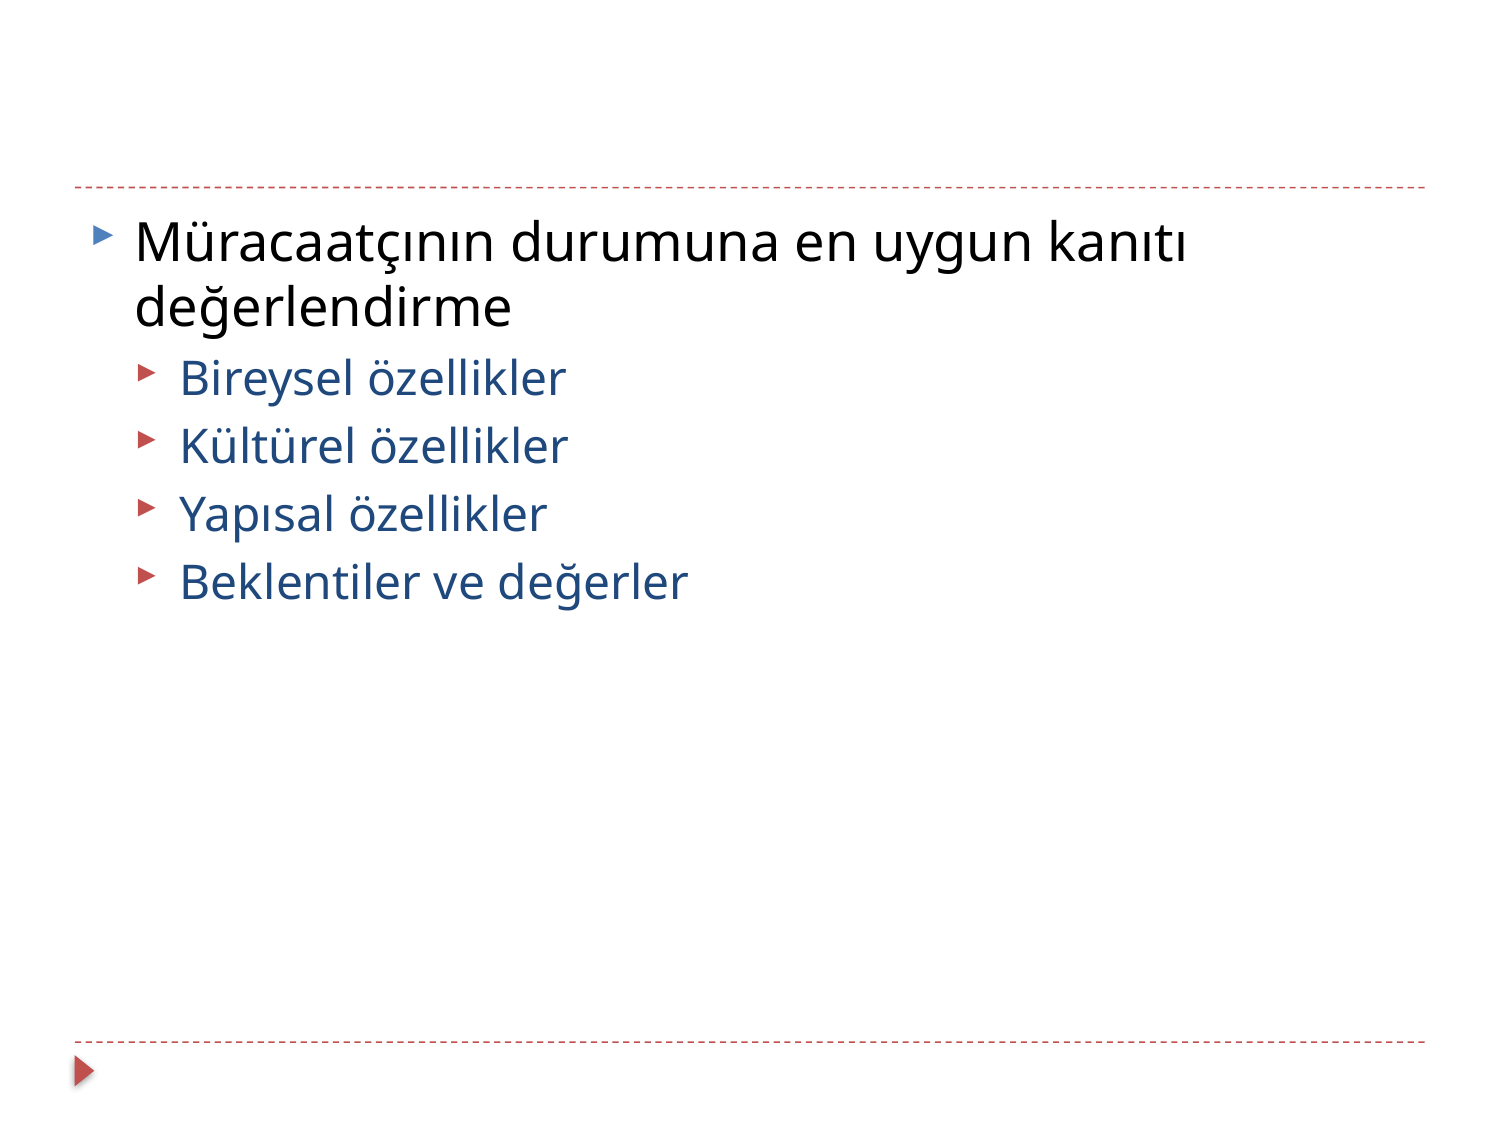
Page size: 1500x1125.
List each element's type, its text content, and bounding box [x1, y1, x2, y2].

list Müracaatçının durumuna en uygun kanıtı değerlendirme Bireysel özellikler Kültürel özellikler Yapısal özellikler Beklentiler ve değerler [75, 200, 1425, 1010]
